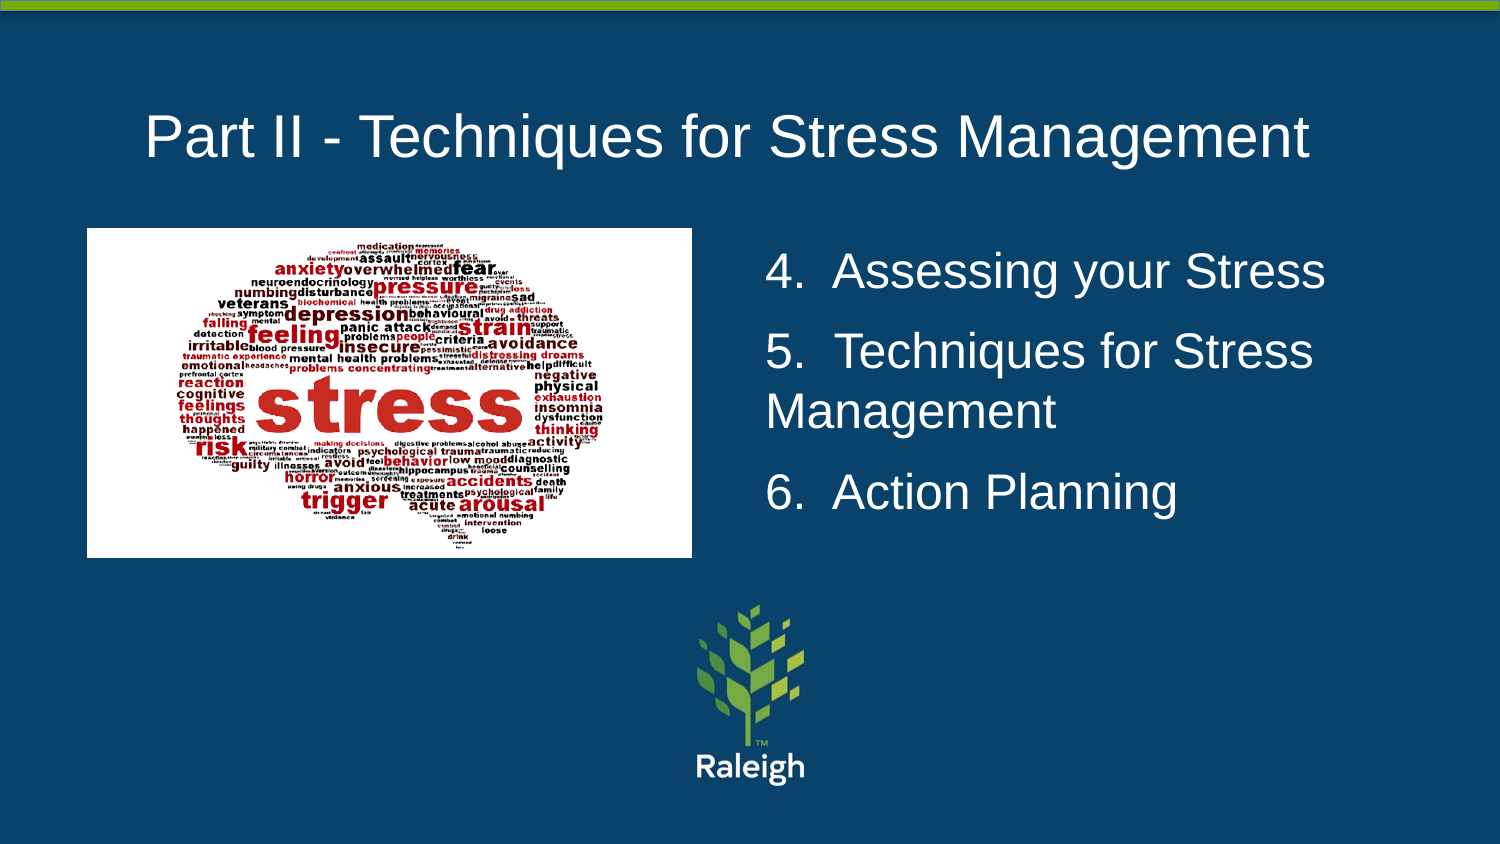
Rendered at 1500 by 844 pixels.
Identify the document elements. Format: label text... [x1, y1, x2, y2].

text_box 4. Assessing your Stress 5. Techniques for Stress Management 6. Action Planning [750, 223, 1408, 621]
picture [0, 11, 1500, 844]
list Part II - Techniques for Stress Management [87, 90, 1386, 229]
